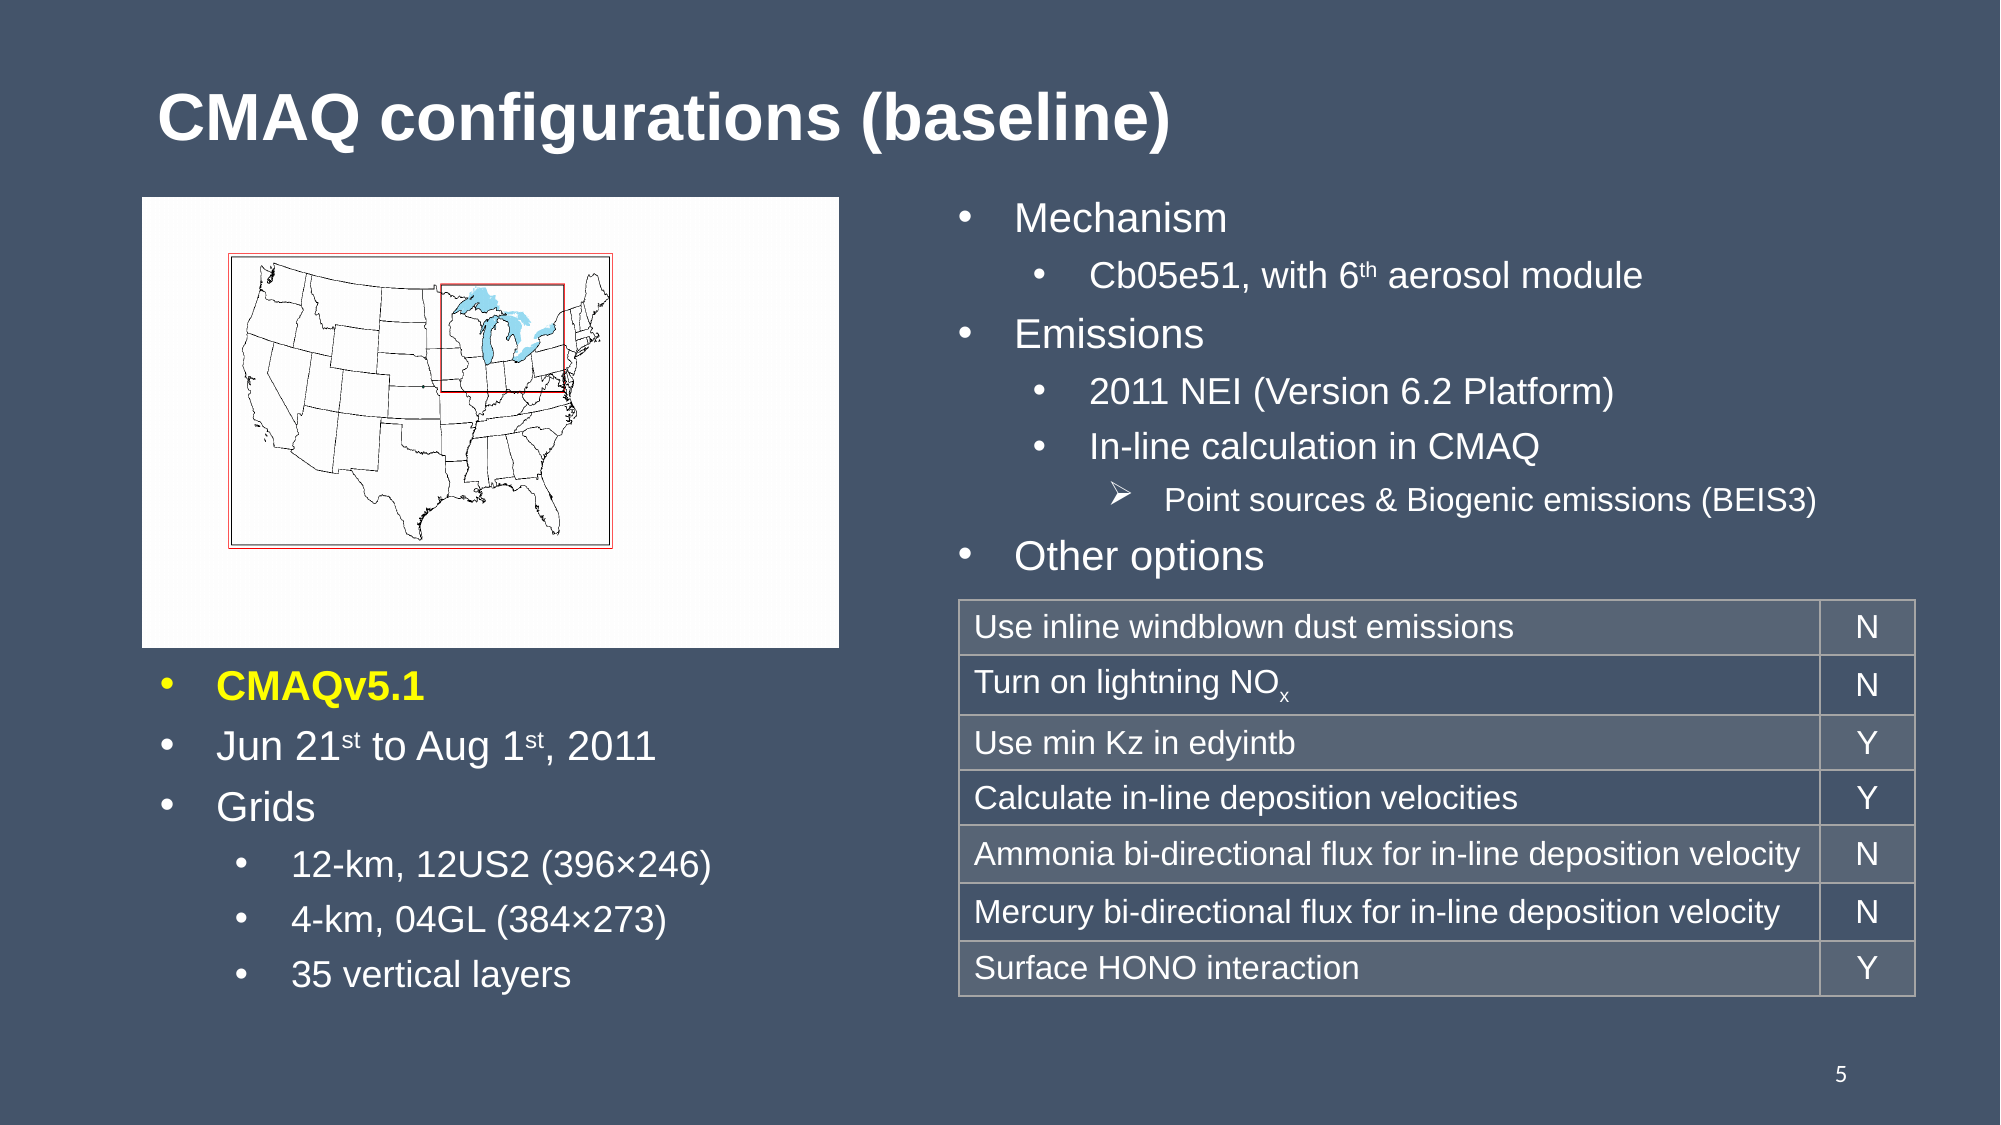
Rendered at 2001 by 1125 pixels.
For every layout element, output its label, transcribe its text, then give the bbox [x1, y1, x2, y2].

table_cell Y [1821, 716, 1914, 769]
table_header Use inline windblown dust emissions [960, 601, 1819, 654]
text_box Mechanism Cb05e51, with 6th aerosol module Emissions 2011 NEI (Version 6.2 Platform) In-line calculation in CMAQ Point sources & Biogenic emissions (BEIS3) Other options [943, 183, 1900, 586]
table_cell N [1821, 656, 1914, 714]
table_cell Calculate in-line deposition velocities [960, 771, 1819, 824]
table_cell Surface HONO interaction [960, 942, 1819, 995]
table_header N [1821, 601, 1914, 654]
table_cell N [1821, 884, 1914, 940]
picture [142, 197, 839, 648]
table_cell N [1821, 826, 1914, 882]
title CMAQ configurations (baseline) [142, 58, 1868, 179]
table_cell Ammonia bi-directional flux for in-line deposition velocity [960, 826, 1819, 882]
table_cell Y [1821, 942, 1914, 995]
text_box CMAQv5.1 Jun 21st to Aug 1st, 2011 Grids 12-km, 12US2 (396×246) 4-km, 04GL (384×273) 35 vertical layers [145, 651, 816, 1003]
table_cell Use min Kz in edyintb [960, 716, 1819, 769]
slide_number 5 [1412, 1042, 1863, 1103]
table_cell Mercury bi-directional flux for in-line deposition velocity [960, 884, 1819, 940]
table_cell Turn on lightning NOx [960, 656, 1819, 714]
table_cell Y [1821, 771, 1914, 824]
